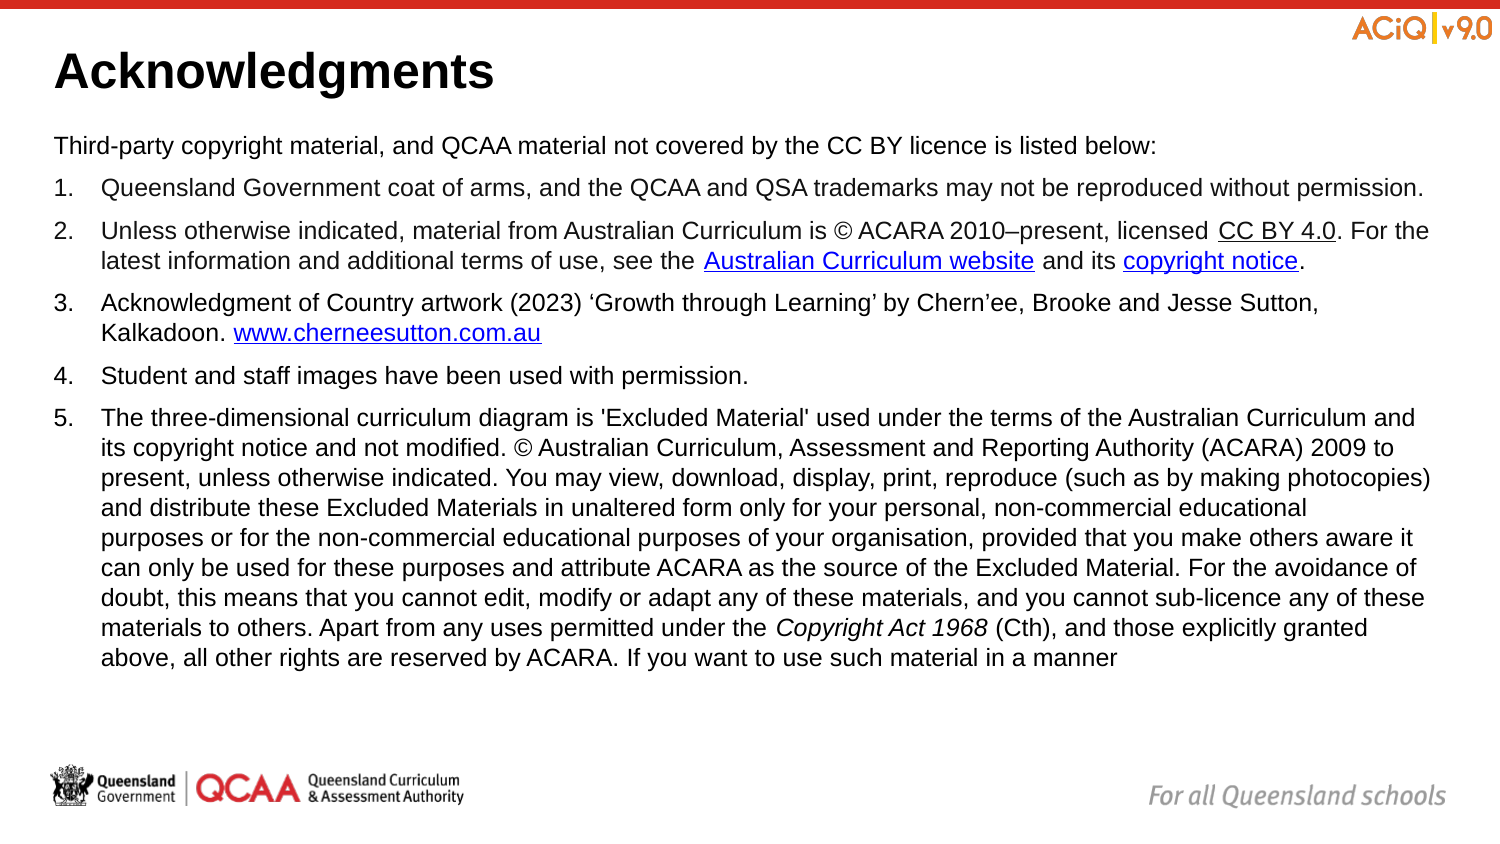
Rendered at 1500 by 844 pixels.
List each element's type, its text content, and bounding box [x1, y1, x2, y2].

title Acknowledgments [53, 45, 1448, 105]
list Third-party copyright material, and QCAA material not covered by the CC BY licence is listed below: Queensland Government coat of arms, and the QCAA and QSA trademarks may not be reproduced without permission. Unless otherwise indicated, material from Australian Curriculum is © ACARA 2010–present, licensed CC BY 4.0. For the latest information and additional terms of use, see the Australian Curriculum website and its copyright notice. Acknowledgment of Country artwork (2023) ‘Growth through Learning’ by Chern’ee, Brooke and Jesse Sutton, Kalkadoon. www.cherneesutton.com.au Student and staff images have been used with permission. The three-dimensional curriculum diagram is 'Excluded Material' used under the terms of the Australian Curriculum and its copyright notice and not modified. © Australian Curriculum, Assessment and Reporting Authority (ACARA) 2009 to present, unless otherwise indicated. You may view, download, display, print, reproduce (such as by making photocopies) and distribute these Excluded Materials in unaltered form only for your personal, non-commercial educational purposes or for the non-commercial educational purposes of your organisation, provided that you make others aware it can only be used for these purposes and attribute ACARA as the source of the Excluded Material. For the avoidance of doubt, this means that you cannot edit, modify or adapt any of these materials, and you cannot sub-licence any of these materials to others. Apart from any uses permitted under the Copyright Act 1968 (Cth), and those explicitly granted above, all other rights are reserved by ACARA. If you want to use such material in a manner [53, 126, 1448, 735]
picture [1352, 12, 1492, 44]
picture [50, 764, 464, 806]
picture [1149, 784, 1446, 809]
